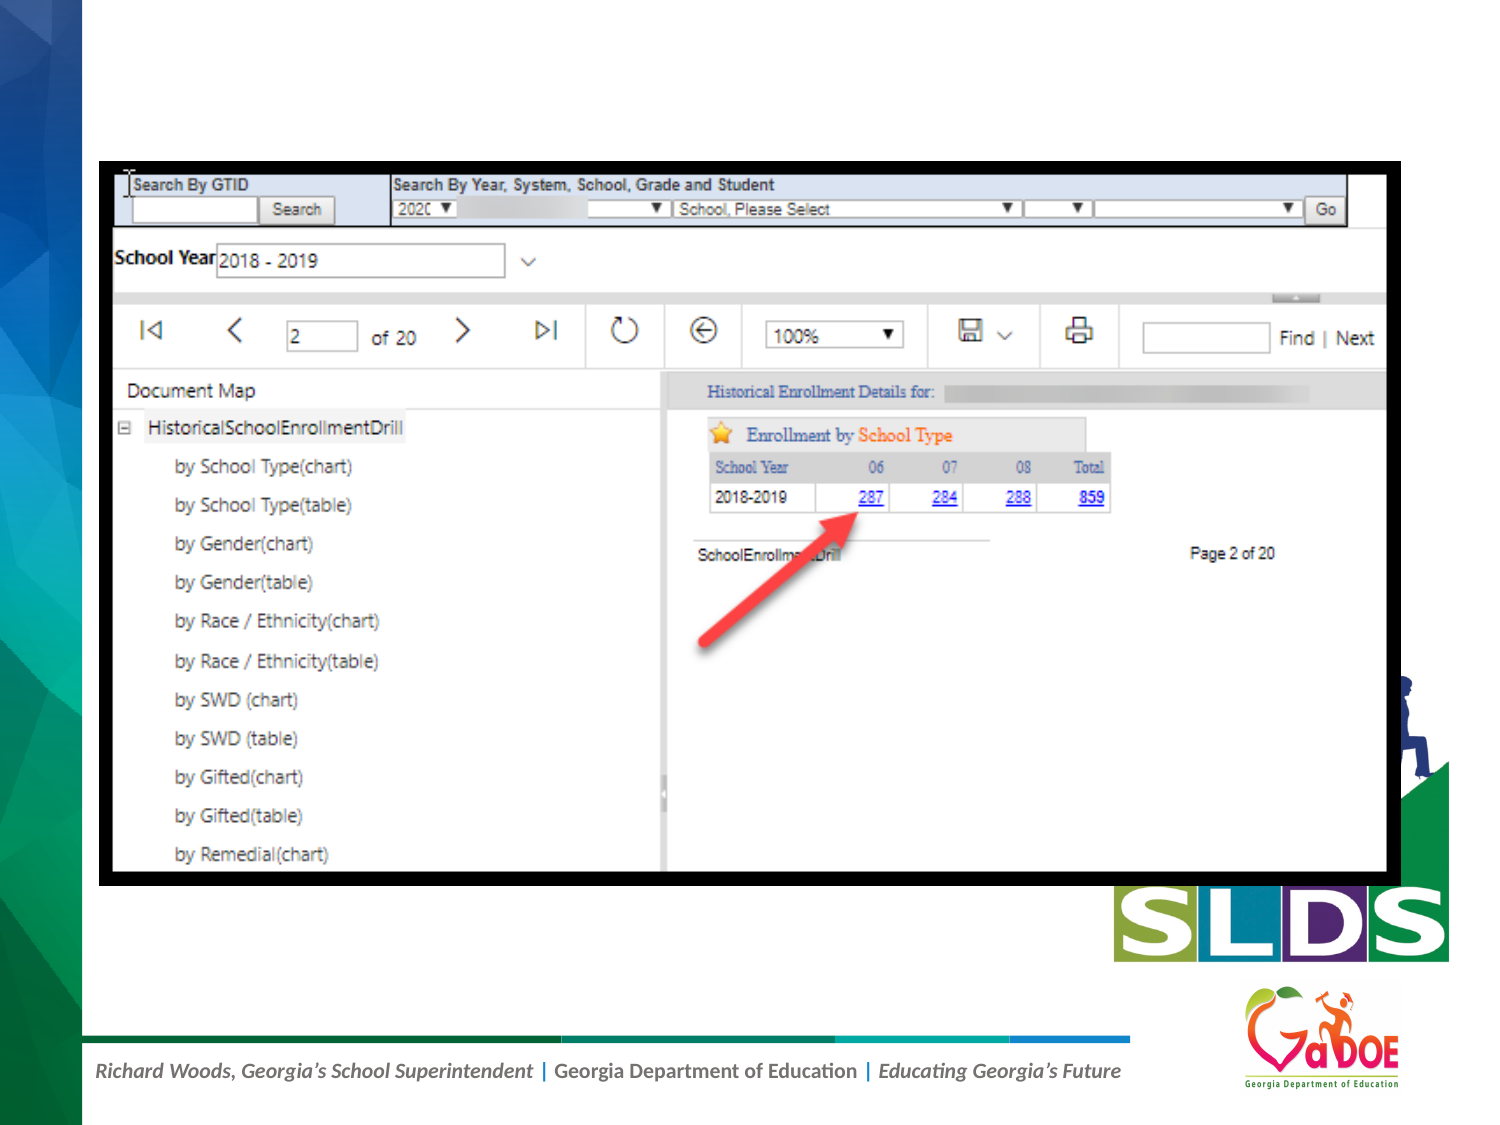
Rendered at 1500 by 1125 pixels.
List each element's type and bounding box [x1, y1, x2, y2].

picture [1240, 977, 1402, 1096]
picture [99, 161, 1450, 964]
picture [0, 0, 83, 1125]
